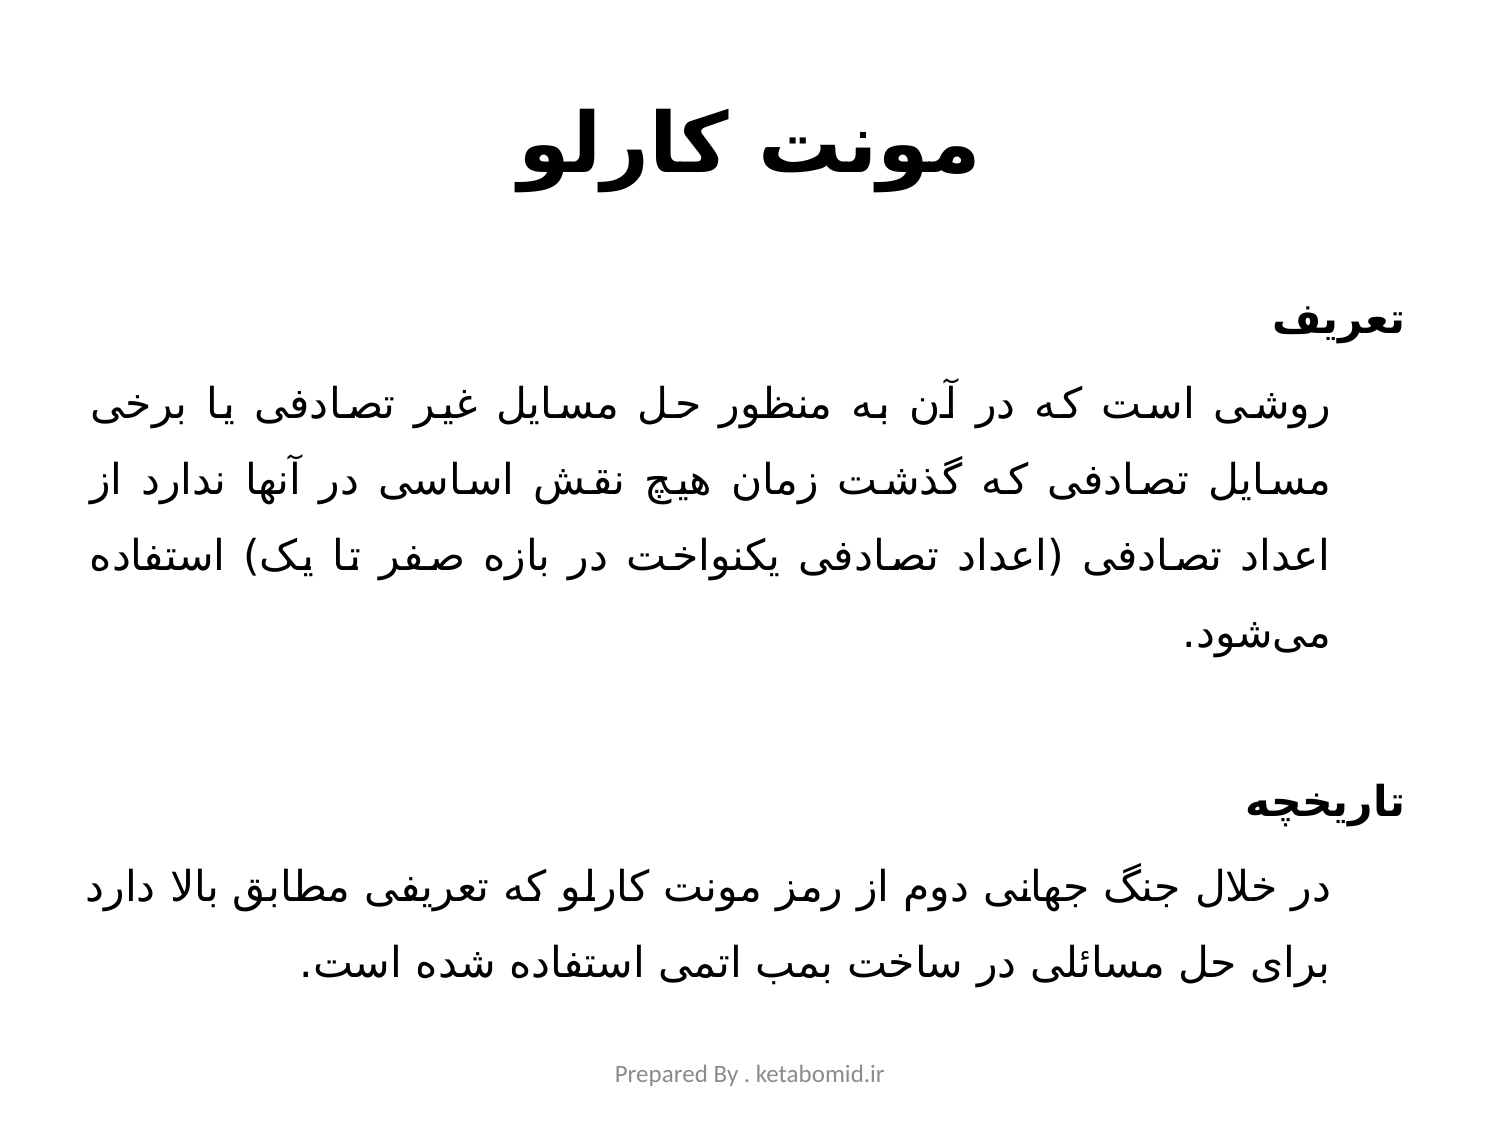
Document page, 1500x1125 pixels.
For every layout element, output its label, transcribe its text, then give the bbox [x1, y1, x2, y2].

title مونت کارلو [74, 44, 1426, 233]
list تعریف روشی است که در آن به منظور حل مسایل غیر تصادفی یا برخی مسایل تصادفی که گذشت زمان هیچ نقش اساسی در آنها ندارد از اعداد تصادفی (اعداد تصادفی یکنواخت در بازه صفر تا یک) استفاده می‌شود. تاریخچه در خلال جنگ جهانی دوم از رمز مونت کارلو که تعریفی مطابق بالا دارد برای حل مسائلی در ساخت بمب اتمی استفاده شده است. [70, 257, 1421, 1001]
footer Prepared By . ketabomid.ir [512, 1042, 988, 1103]
